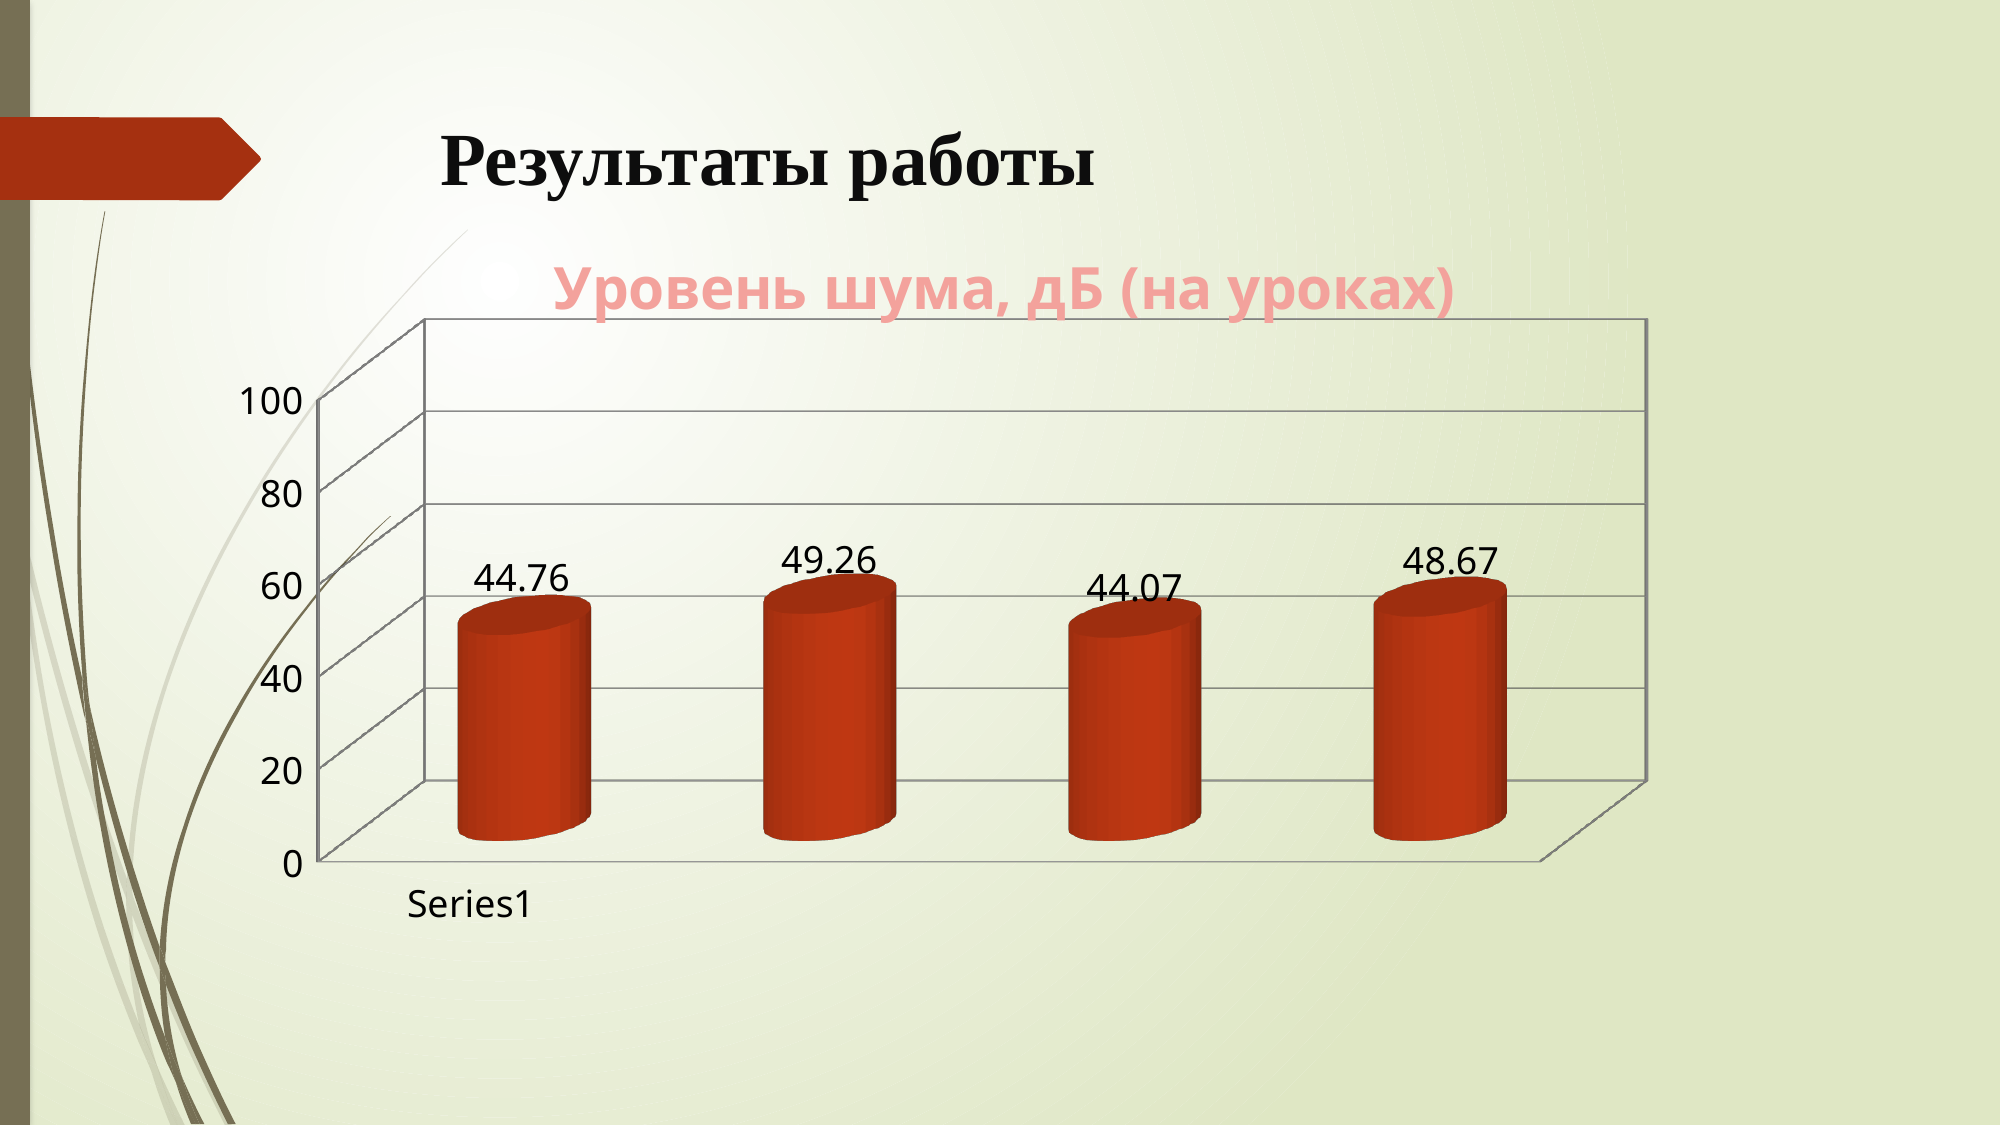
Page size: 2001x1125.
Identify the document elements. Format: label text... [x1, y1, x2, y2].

title Результаты работы [425, 102, 1888, 313]
chart [196, 229, 1694, 933]
